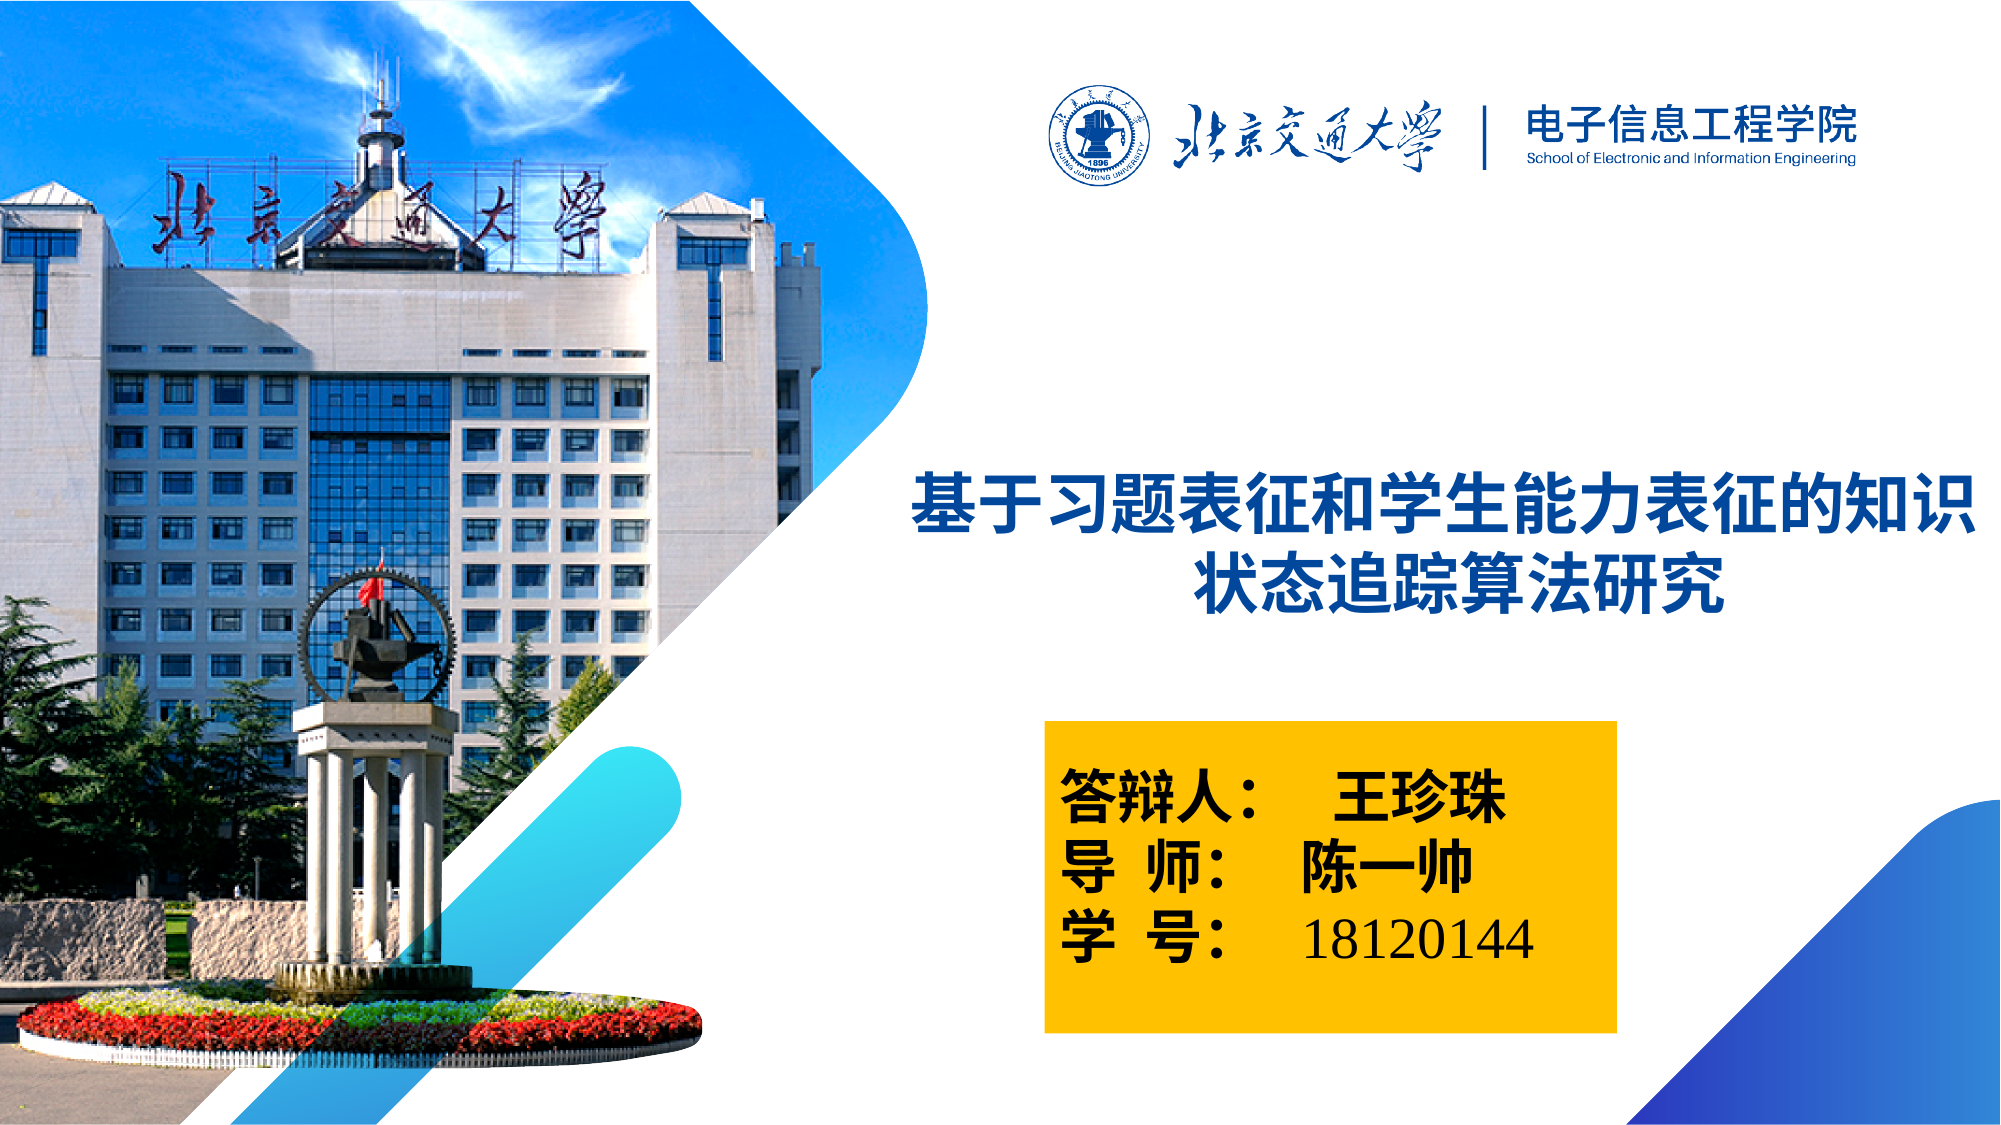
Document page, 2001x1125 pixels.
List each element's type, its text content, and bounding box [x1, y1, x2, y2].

text_box [1043, 720, 1618, 1034]
picture [0, 0, 2000, 1125]
text_box 基于习题表征和学生能力表征的知识 状态追踪算法研究 [889, 454, 2000, 630]
text_box 答辩人： 王珍珠 导 师： 陈一帅 学 号： 18120144 [1044, 752, 1617, 978]
